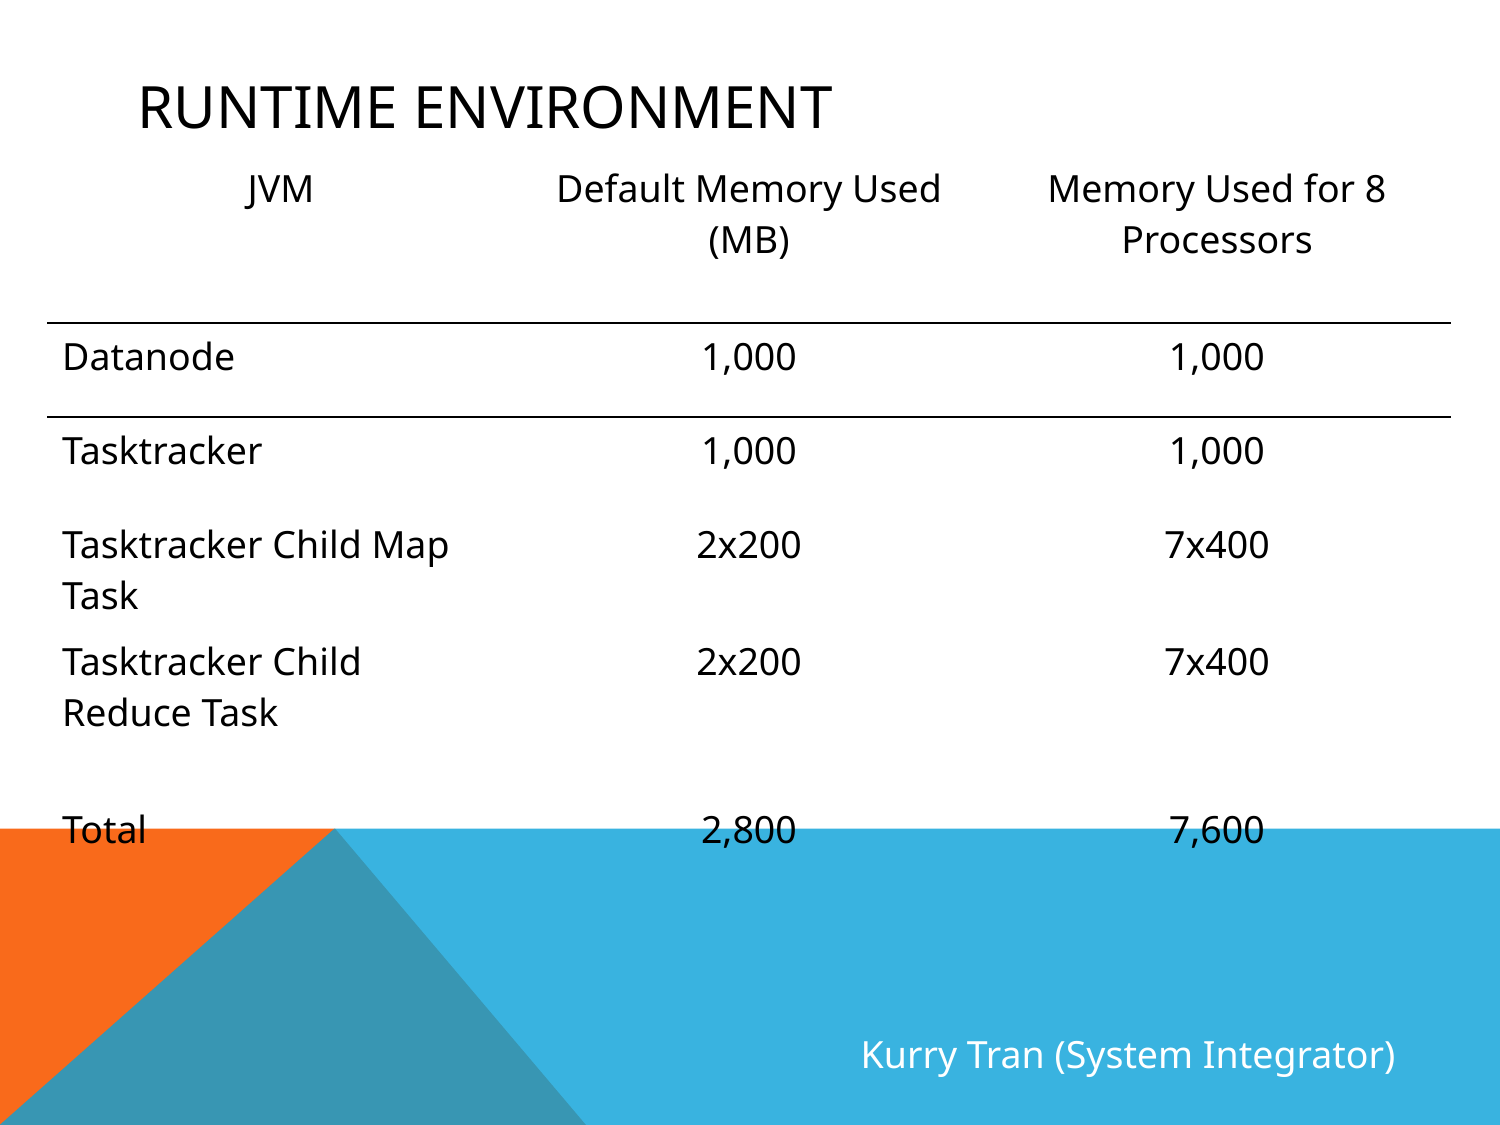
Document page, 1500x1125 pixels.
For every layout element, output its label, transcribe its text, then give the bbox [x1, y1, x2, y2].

table_header Default Memory Used (MB) [515, 155, 983, 322]
title Runtime Environment [122, 60, 1357, 151]
table_cell Tasktracker Child Reduce Task [47, 628, 515, 796]
table_cell 1,000 [515, 418, 983, 511]
table_cell 2x200 [515, 628, 983, 796]
table_cell 1,000 [983, 324, 1451, 416]
table_cell 7,600 [983, 796, 1451, 890]
table_cell 1,000 [515, 324, 983, 416]
table_cell 7x400 [983, 628, 1451, 796]
text_box Kurry Tran (System Integrator) [845, 1023, 1411, 1084]
table_cell Tasktracker Child Map Task [47, 511, 515, 628]
table_cell 2,800 [515, 796, 983, 890]
table_cell Tasktracker [47, 418, 515, 511]
table_cell Total [47, 796, 515, 890]
table_header Memory Used for 8 Processors [983, 155, 1451, 322]
table_cell 1,000 [983, 418, 1451, 511]
table_cell 2x200 [515, 511, 983, 628]
table_cell Datanode [47, 324, 515, 416]
table_header JVM [47, 155, 515, 322]
table_cell 7x400 [983, 511, 1451, 628]
